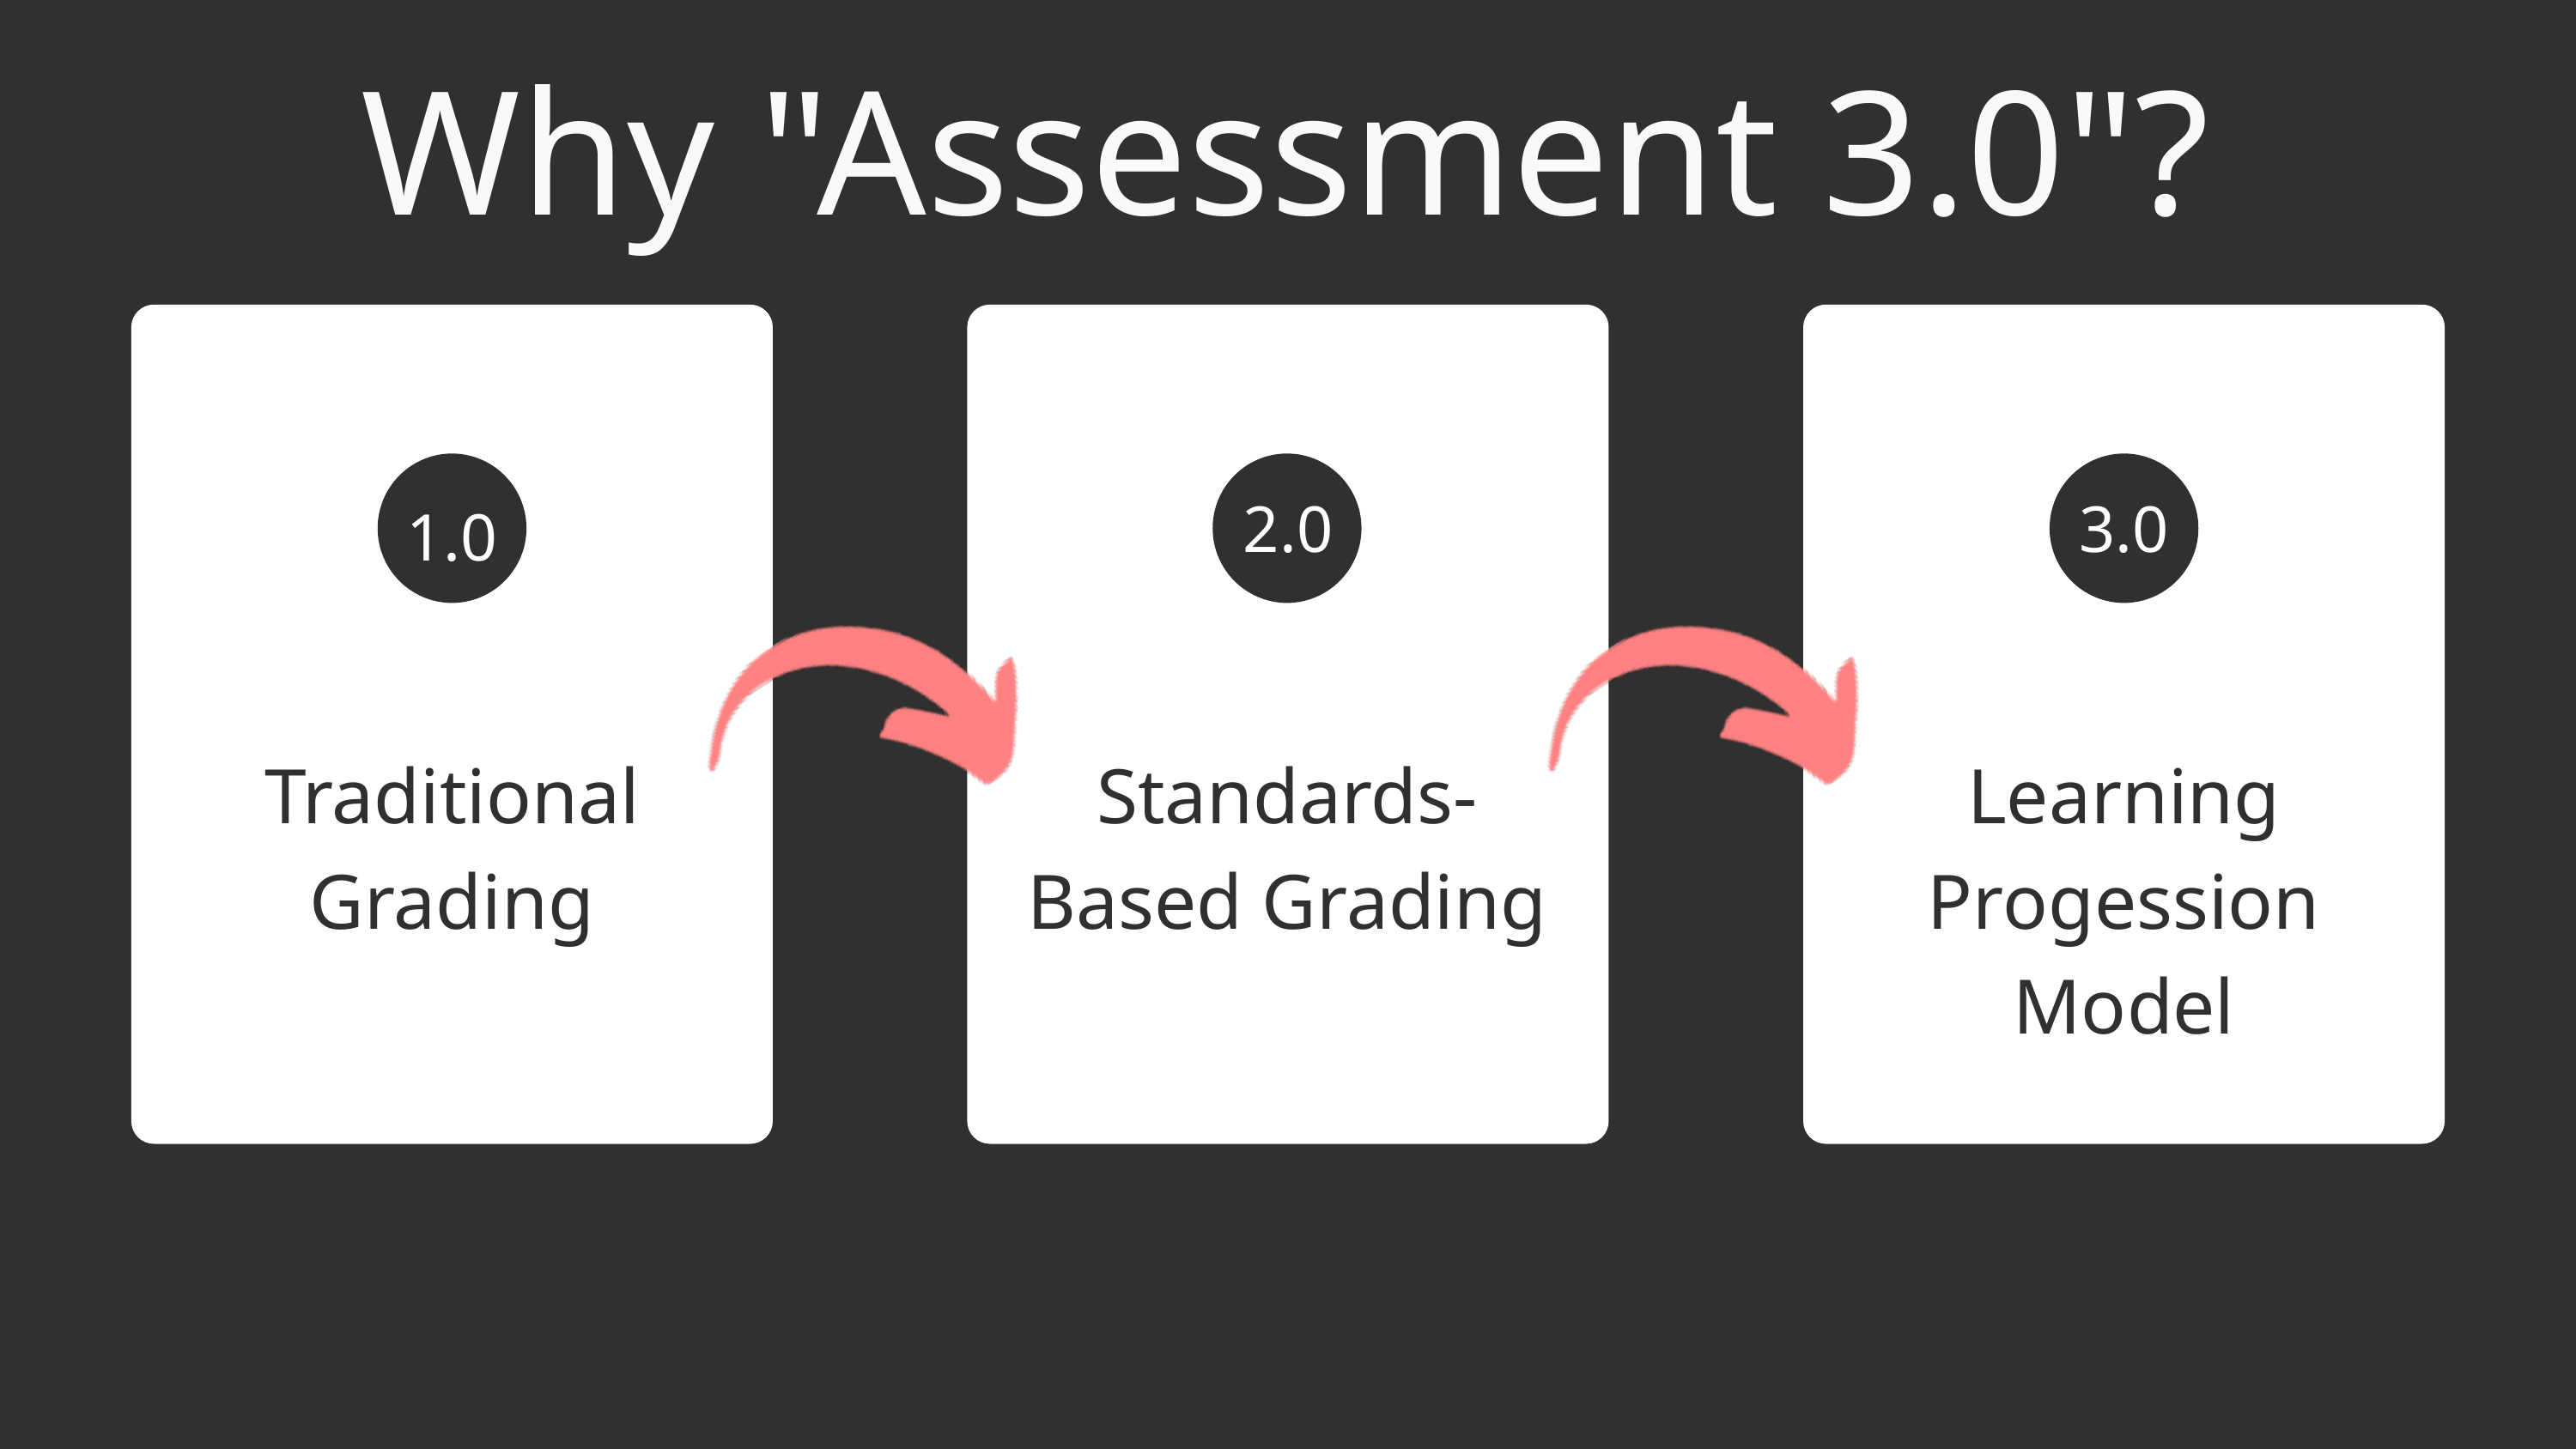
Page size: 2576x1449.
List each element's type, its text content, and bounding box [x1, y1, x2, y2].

picture [708, 542, 1026, 907]
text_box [377, 453, 527, 603]
picture [1548, 542, 1866, 907]
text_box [1802, 304, 2445, 1144]
text_box Why "Assessment 3.0"? [125, 43, 2445, 250]
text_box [967, 304, 1609, 1144]
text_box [131, 304, 774, 1144]
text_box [1212, 453, 1363, 603]
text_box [2049, 453, 2199, 603]
